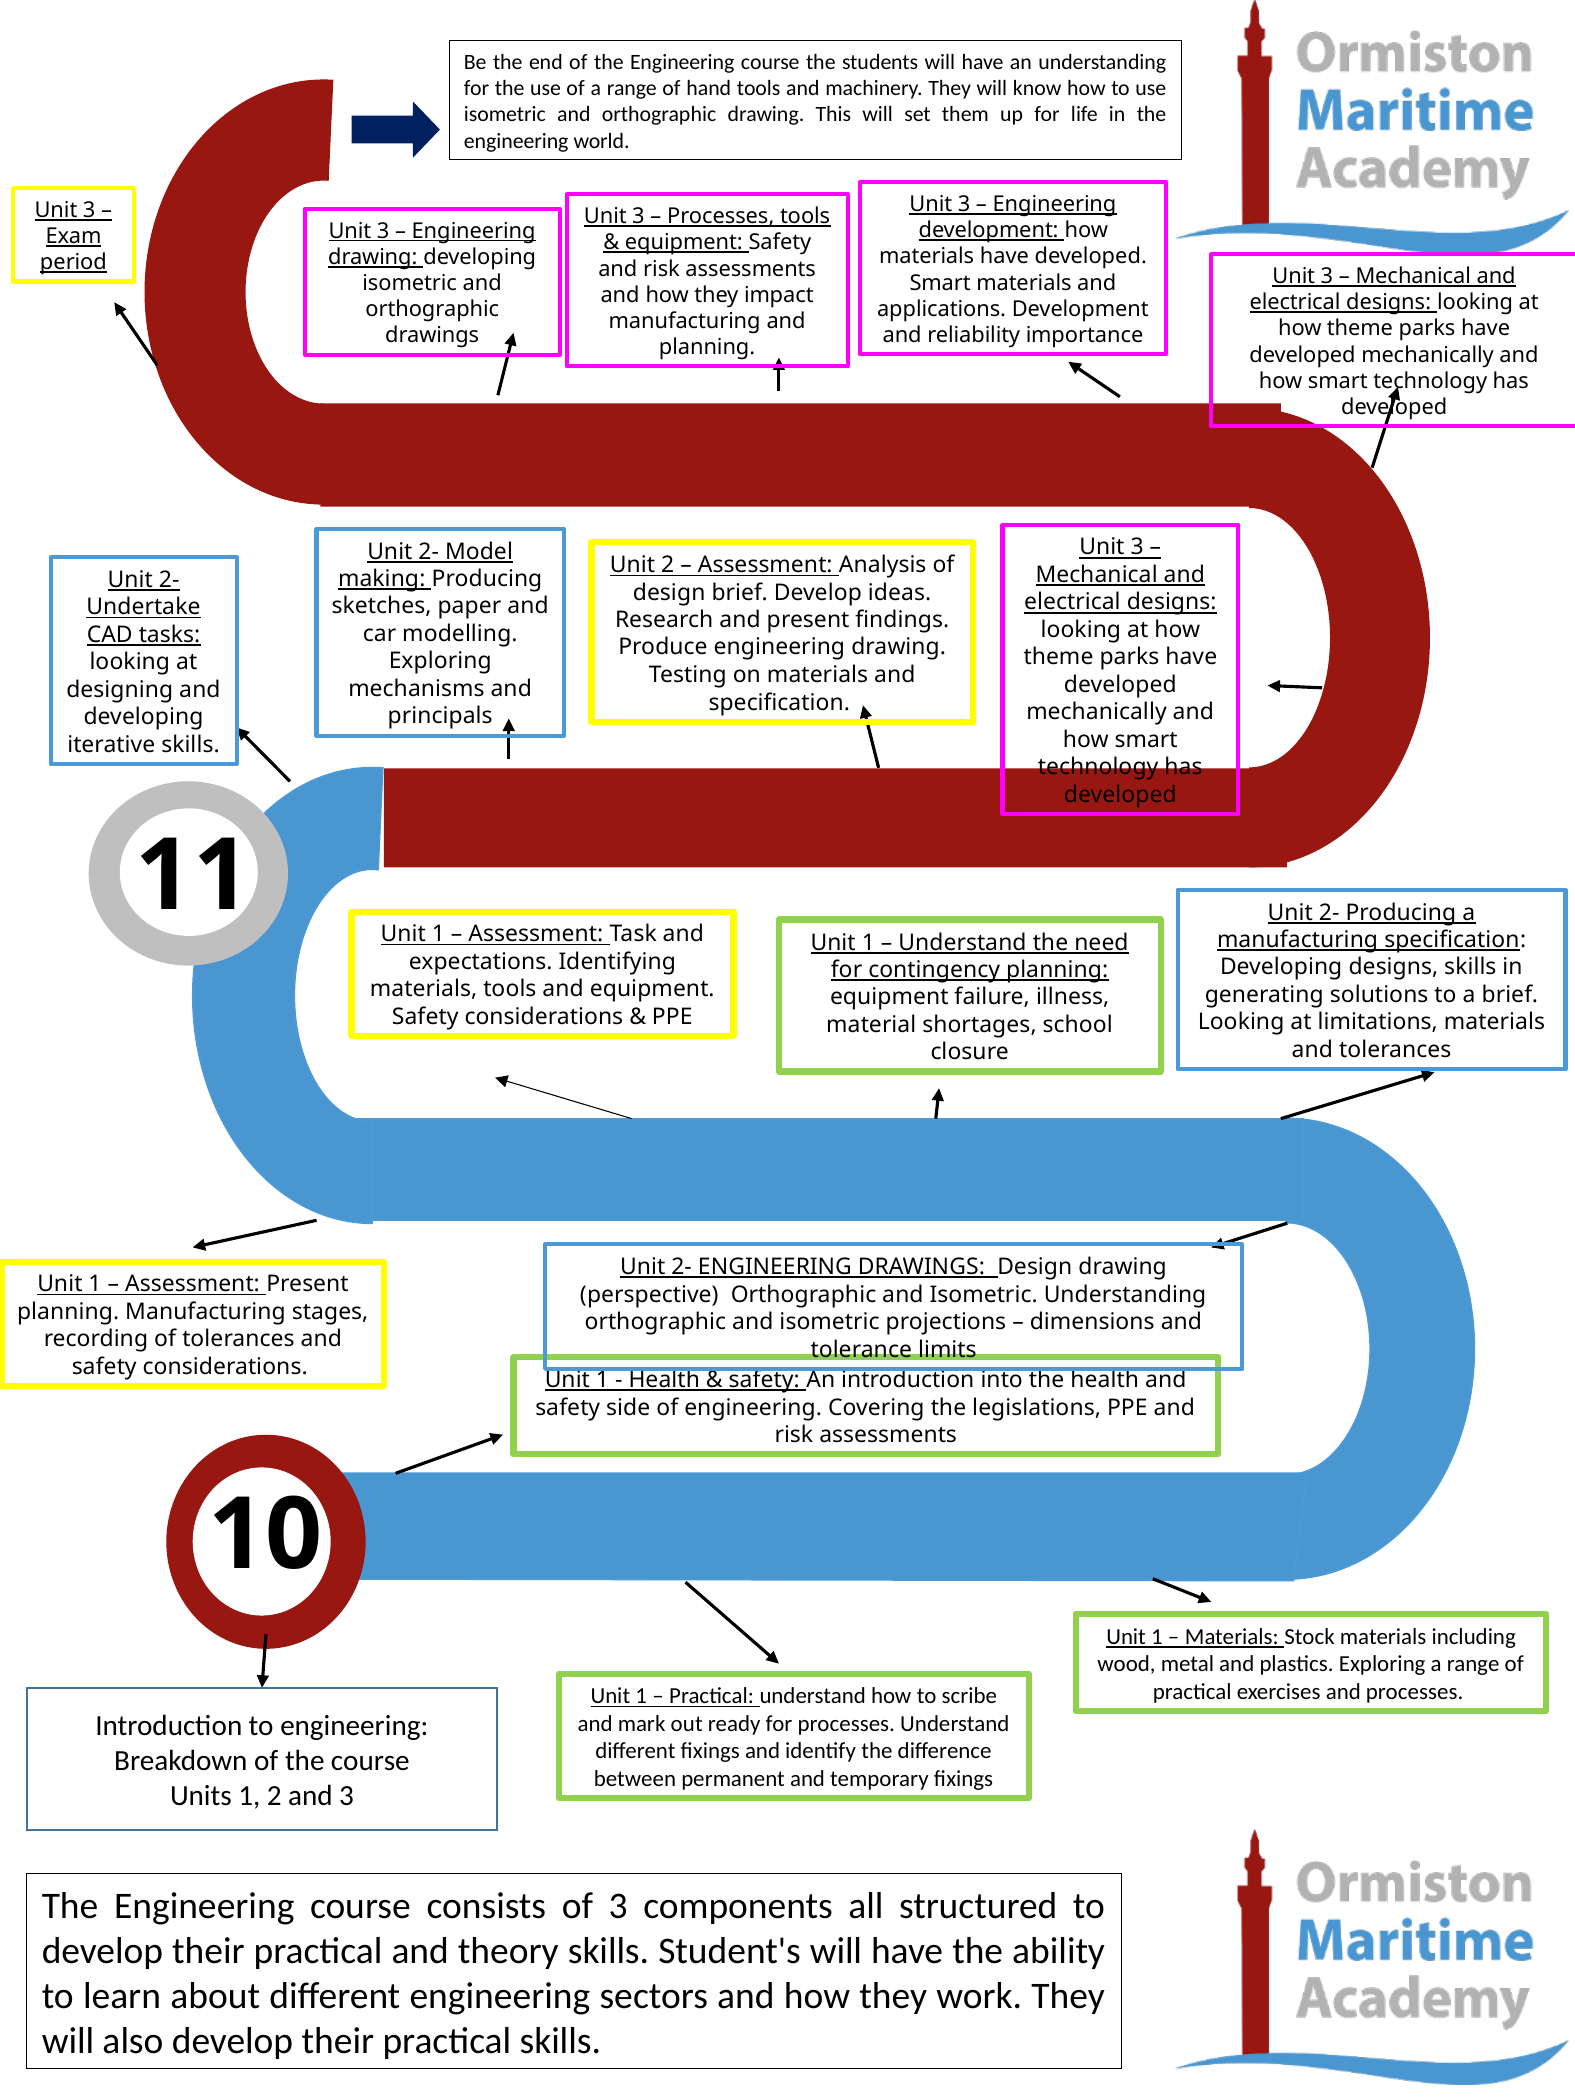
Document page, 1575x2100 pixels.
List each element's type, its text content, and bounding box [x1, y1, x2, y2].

text_box [351, 101, 440, 158]
text_box [143, 78, 335, 506]
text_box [497, 332, 514, 396]
text_box Introduction to engineering: Breakdown of the course Units 1, 2 and 3 [26, 1687, 498, 1831]
text_box Unit 2 – Assessment: Analysis of design brief. Develop ideas. Research and present findings. Produce engineering drawing. Testing on materials and specification. [591, 542, 974, 722]
text_box [371, 1472, 1309, 1582]
text_box [383, 767, 1288, 868]
text_box [191, 766, 383, 1225]
text_box Unit 2- ENGINEERING DRAWINGS: Design drawing (perspective) Orthographic and Isometric. Understanding orthographic and isometric projections – dimensions and tolerance limits [545, 1244, 1243, 1369]
text_box Unit 1 – Materials: Stock materials including wood, metal and plastics. Exploring a range of practical exercises and processes. [1075, 1614, 1547, 1712]
text_box Unit 3 – Mechanical and electrical designs: looking at how theme parks have developed mechanically and how smart technology has developed [1002, 524, 1239, 815]
text_box Unit 3 – Engineering development: how materials have developed. Smart materials and applications. Development and reliability importance [860, 182, 1167, 355]
text_box Unit 3 – Processes, tools & equipment: Safety and risk assessments and how they impact manufacturing and planning. [566, 194, 848, 367]
text_box Unit 2- Undertake CAD tasks: looking at designing and developing iterative skills. [50, 557, 237, 765]
picture [1175, 1829, 1569, 2085]
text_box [236, 727, 290, 782]
text_box Unit 3 – Exam period [13, 188, 134, 282]
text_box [1372, 387, 1398, 468]
text_box Unit 3 – Engineering drawing: developing isometric and orthographic drawings [304, 208, 560, 355]
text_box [395, 1434, 503, 1474]
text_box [192, 1220, 317, 1248]
text_box Unit 2- Producing a manufacturing specification: Developing designs, skills in generating solutions to a brief. Looking at limitations, materials and tolerances [1177, 889, 1566, 1070]
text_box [88, 781, 290, 966]
text_box [359, 1118, 1304, 1221]
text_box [1280, 1072, 1435, 1119]
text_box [862, 705, 879, 768]
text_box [1211, 1223, 1288, 1248]
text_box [114, 302, 158, 366]
text_box Unit 1 – Assessment: Task and expectations. Identifying materials, tools and equipment. Safety considerations & PPE [351, 911, 734, 1037]
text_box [935, 1088, 940, 1119]
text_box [495, 1077, 632, 1119]
text_box Be the end of the Engineering course the students will have an understanding for the use of a range of hand tools and machinery. They will know how to use isometric and orthographic drawing. This will set them up for life in the engineering world. [449, 40, 1175, 160]
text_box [1068, 361, 1120, 397]
text_box Unit 1 – Understand the need for contingency planning: equipment failure, illness, material shortages, school closure [778, 919, 1161, 1072]
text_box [161, 1434, 371, 1649]
text_box Unit 2- Model making: Producing sketches, paper and car modelling. Exploring mechanisms and principals [316, 528, 565, 736]
text_box The Engineering course consists of 3 components all structured to develop their practical and theory skills. Student's will have the ability to learn about different engineering sectors and how they work. They will also develop their practical skills. [26, 1873, 1122, 2069]
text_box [1152, 1578, 1212, 1602]
text_box [1248, 427, 1431, 864]
text_box Unit 1 – Practical: understand how to scribe and mark out ready for processes. Understand different fixings and identify the difference between permanent and temporary fixings [558, 1673, 1030, 1799]
text_box Unit 3 – Mechanical and electrical designs: looking at how theme parks have developed mechanically and how smart technology has developed [1211, 254, 1575, 427]
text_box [261, 1648, 266, 1688]
text_box [319, 402, 1282, 508]
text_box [685, 1582, 779, 1664]
text_box [1287, 1119, 1476, 1580]
text_box Unit 1 - Health & safety: An introduction into the health and safety side of engineering. Covering the legislations, PPE and risk assessments [513, 1357, 1219, 1455]
picture [1175, 0, 1569, 255]
text_box Unit 1 – Assessment: Present planning. Manufacturing stages, recording of tolerances and safety considerations. [2, 1261, 384, 1387]
